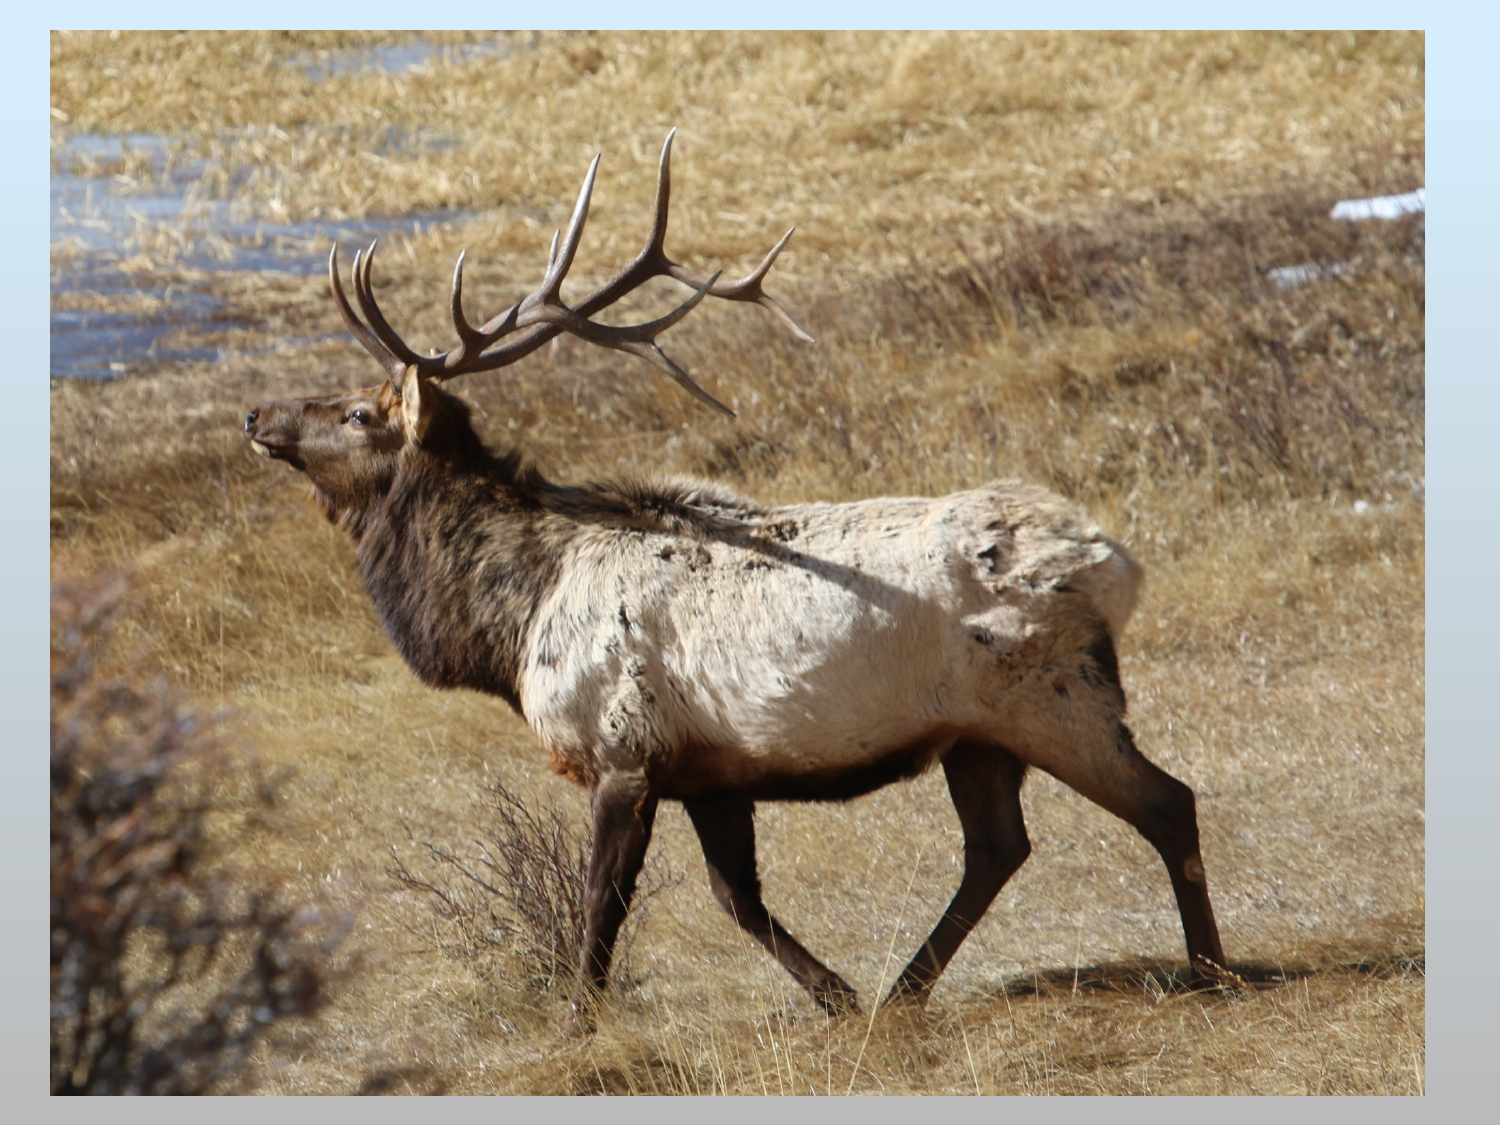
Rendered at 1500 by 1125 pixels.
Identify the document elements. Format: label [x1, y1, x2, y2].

picture [49, 30, 1426, 1096]
